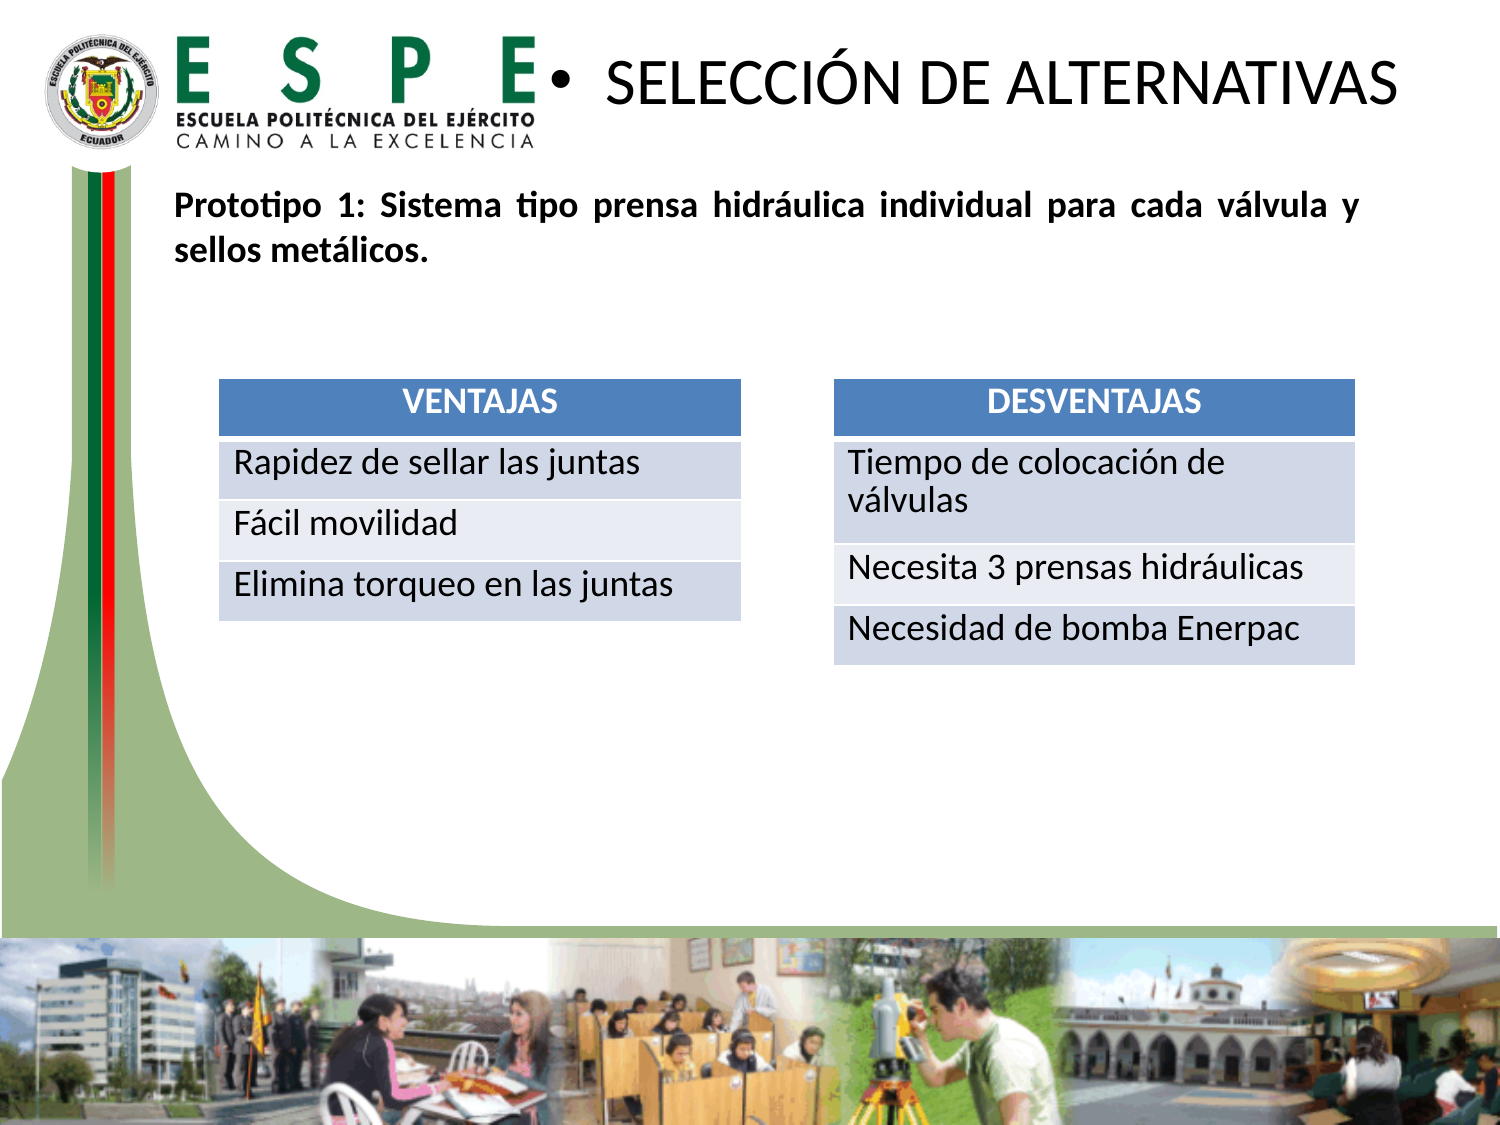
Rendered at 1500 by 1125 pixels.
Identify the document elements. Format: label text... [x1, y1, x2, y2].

text_box SELECCIÓN DE ALTERNATIVAS [501, 30, 1447, 113]
table_cell Necesidad de bomba Enerpac [834, 606, 1355, 665]
picture [0, 938, 1500, 1125]
table_cell Necesita 3 prensas hidráulicas [834, 545, 1355, 604]
text_box Prototipo 1: Sistema tipo prensa hidráulica individual para cada válvula y sellos metálicos. [159, 172, 1376, 278]
table_cell Fácil movilidad [219, 501, 741, 560]
picture [17, 18, 562, 165]
table_cell Elimina torqueo en las juntas [219, 562, 741, 621]
table_header VENTAJAS [219, 379, 741, 436]
table_cell Rapidez de sellar las juntas [219, 442, 741, 499]
table_cell Tiempo de colocación de válvulas [834, 442, 1355, 543]
table_header DESVENTAJAS [834, 379, 1355, 436]
